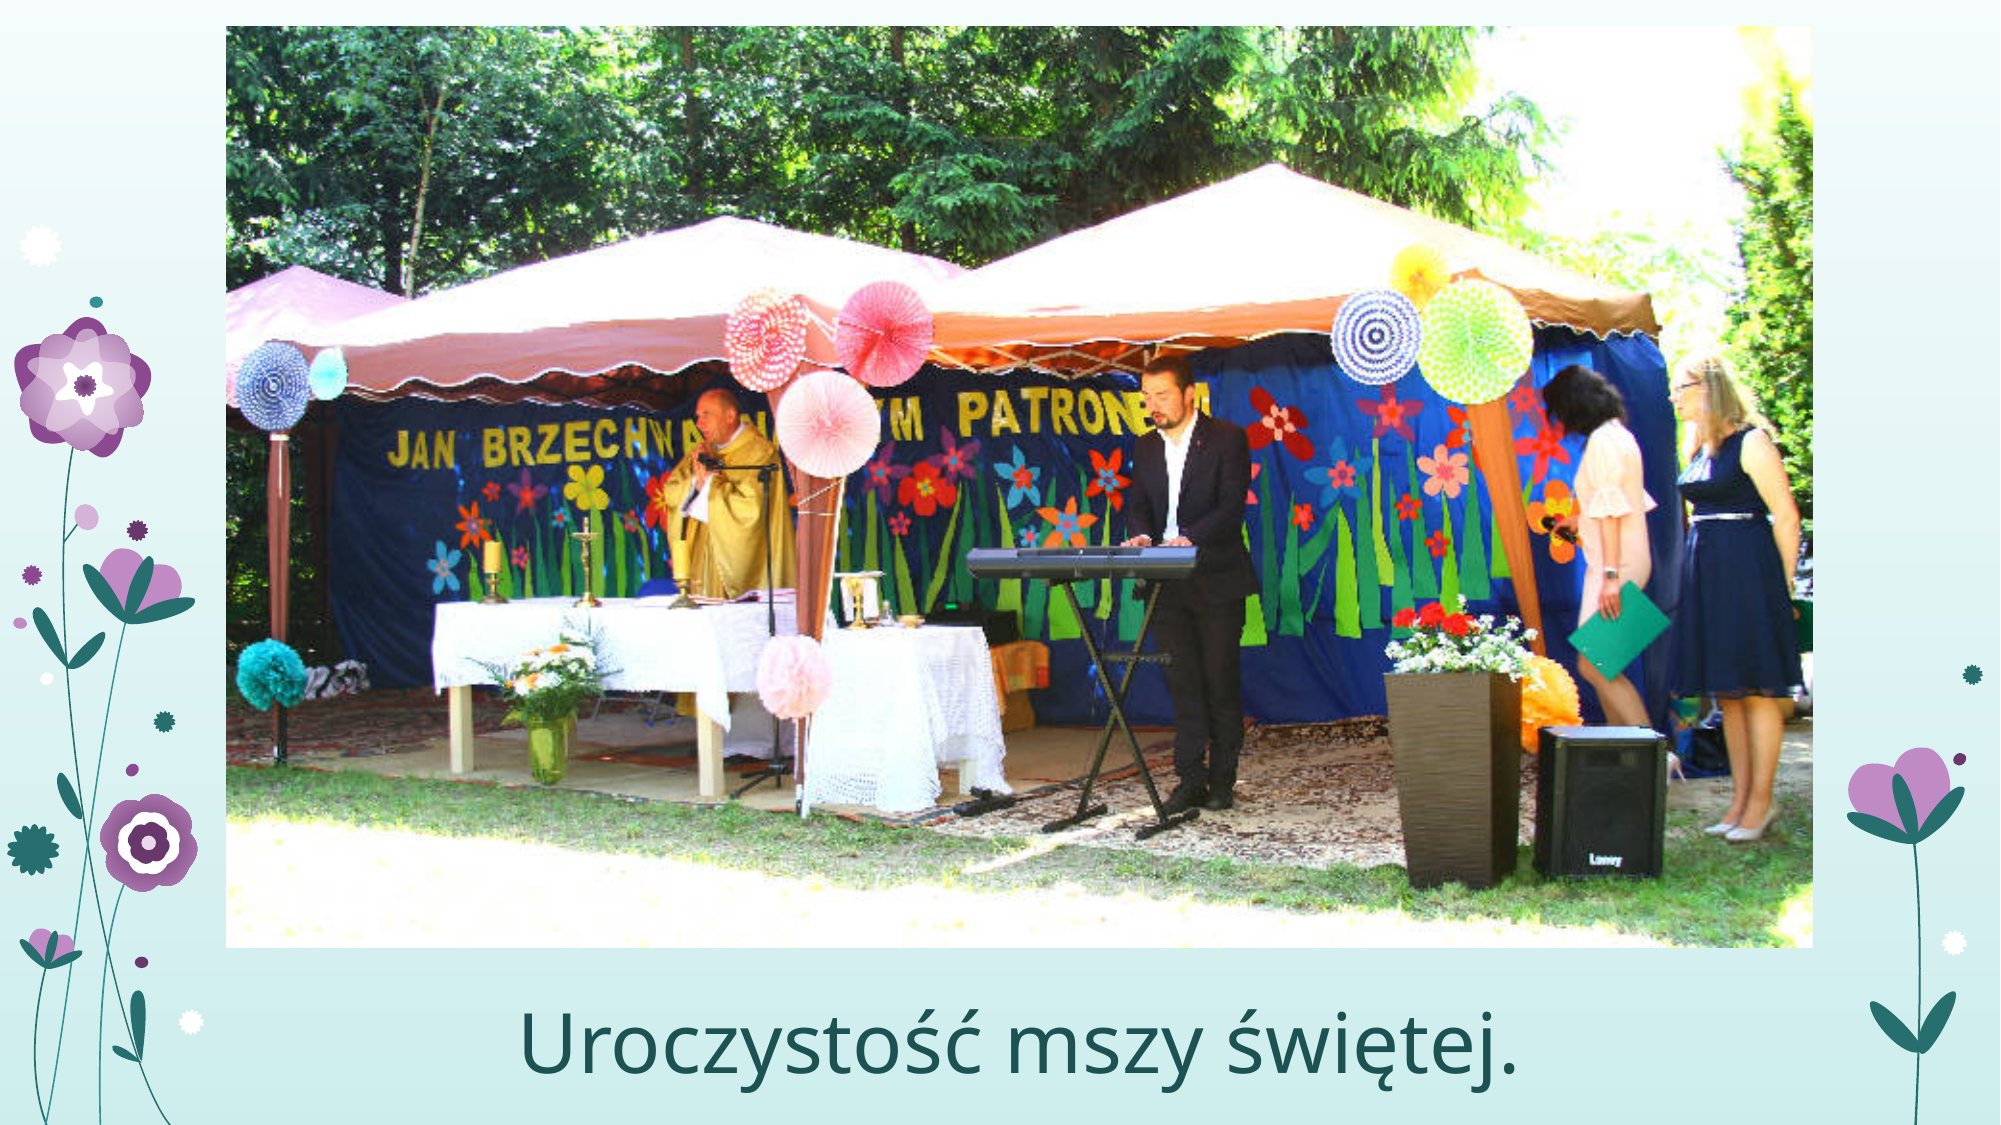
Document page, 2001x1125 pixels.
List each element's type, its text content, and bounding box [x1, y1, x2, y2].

text_box Uroczystość mszy świętej. [238, 982, 1801, 1098]
picture [226, 26, 1813, 948]
